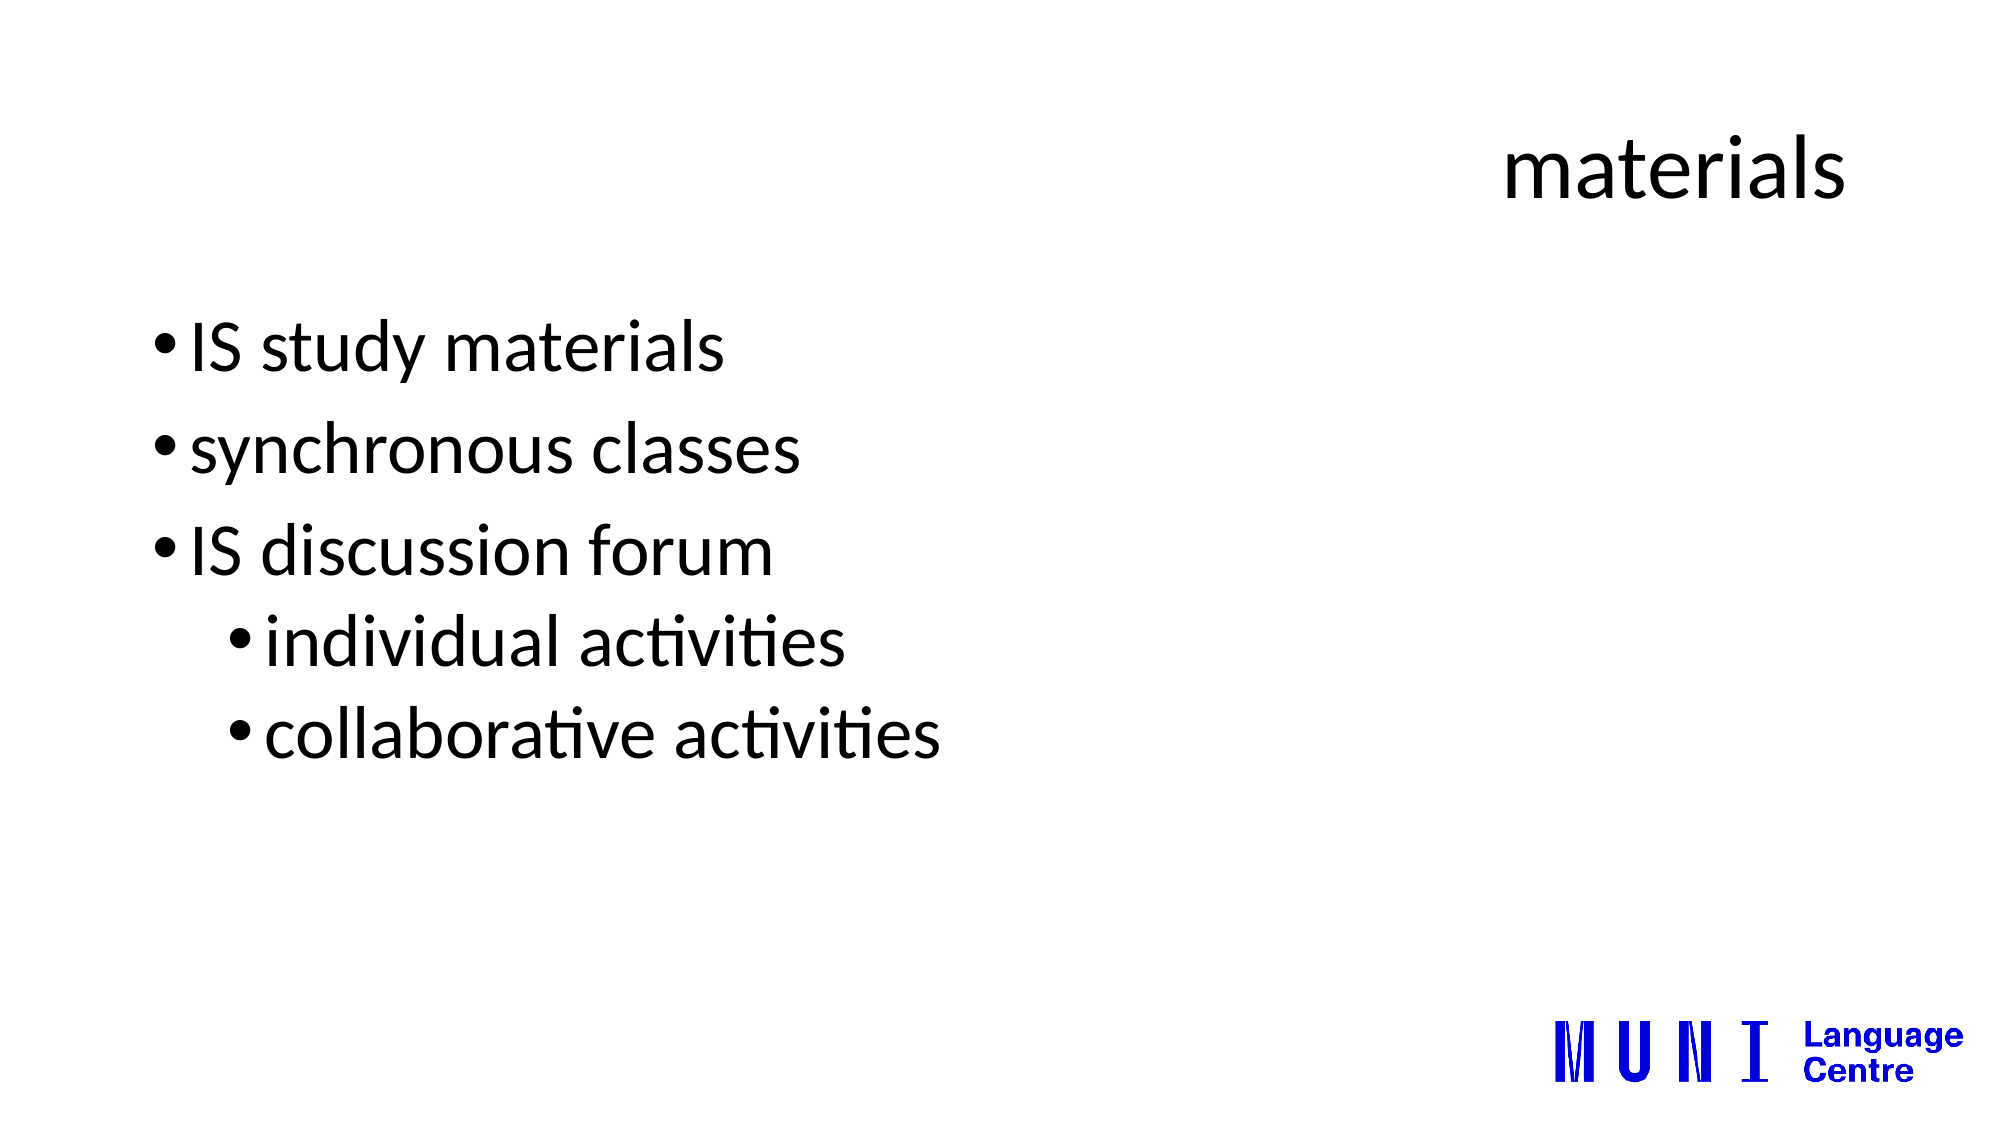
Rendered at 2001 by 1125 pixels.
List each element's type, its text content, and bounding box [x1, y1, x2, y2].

picture [1517, 983, 2000, 1125]
list IS study materials synchronous classes IS discussion forum individual activities collaborative activities [137, 299, 1863, 1014]
title materials [137, 59, 1863, 278]
